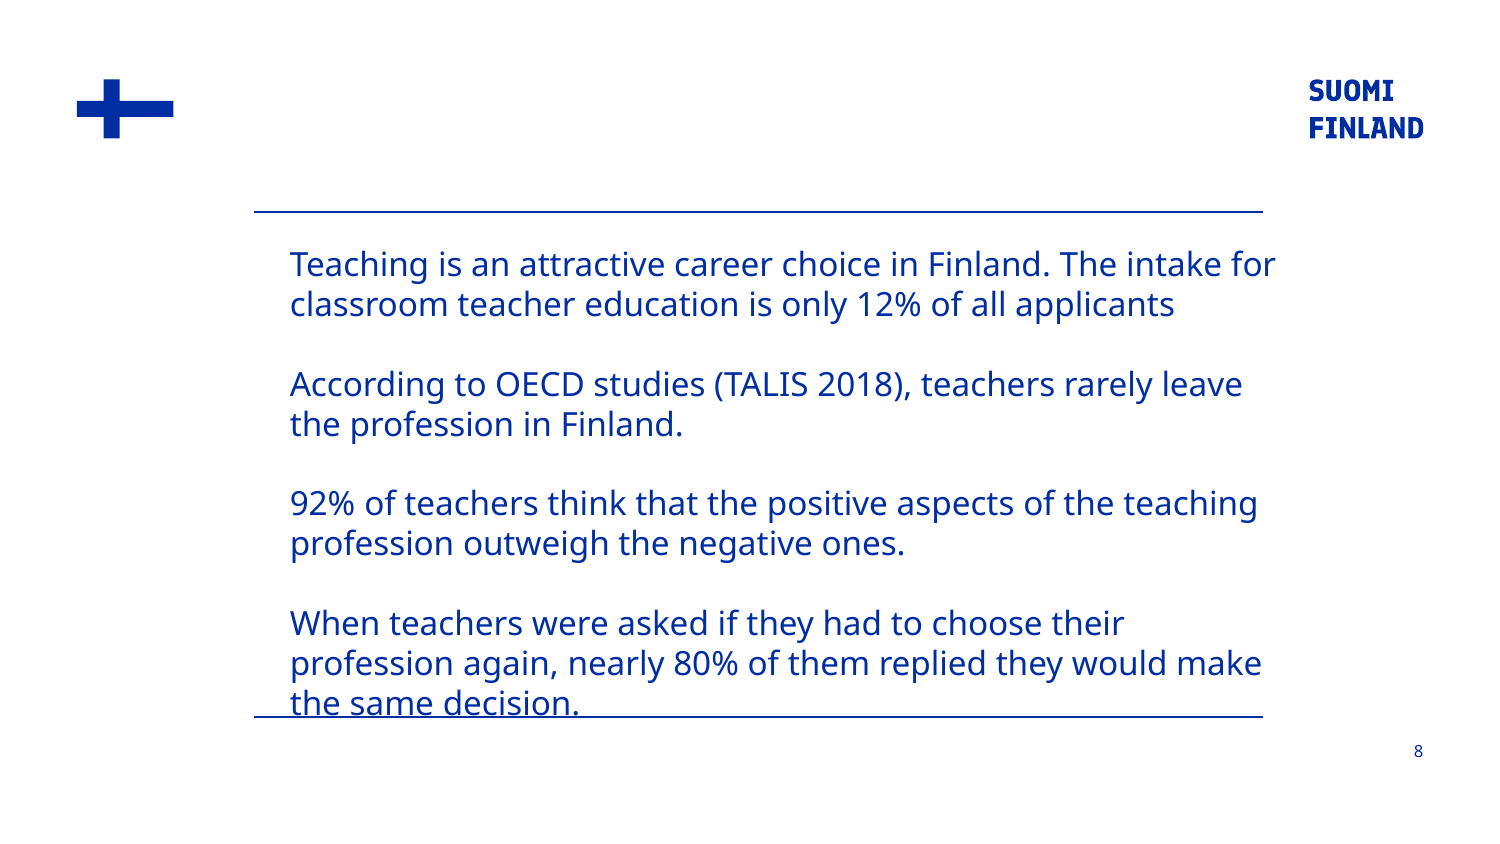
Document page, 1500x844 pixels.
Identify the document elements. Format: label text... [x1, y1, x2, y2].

slide_number 8 [1305, 740, 1424, 765]
text_box Teaching is an attractive career choice in Finland. The intake for classroom teacher education is only 12% of all applicants According to OECD studies (TALIS 2018), teachers rarely leave the profession in Finland. 92% of teachers think that the positive aspects of the teaching profession outweigh the negative ones. When teachers were asked if they had to choose their profession again, nearly 80% of them replied they would make the same decision. [248, 203, 1294, 789]
